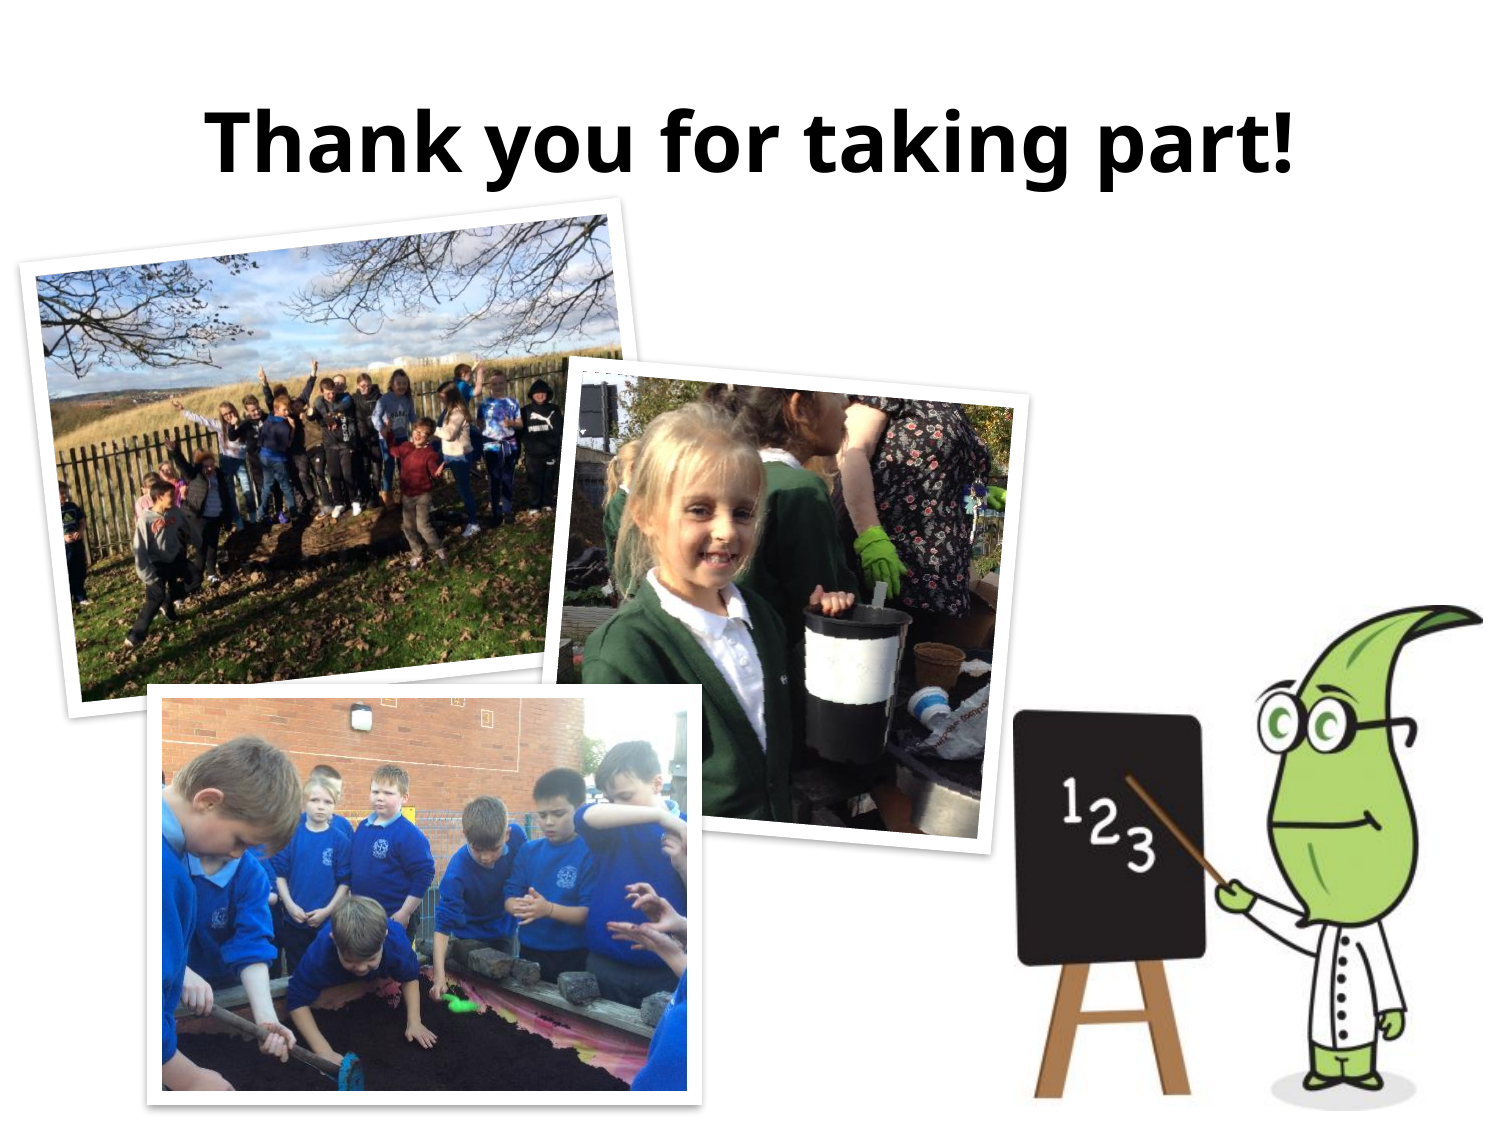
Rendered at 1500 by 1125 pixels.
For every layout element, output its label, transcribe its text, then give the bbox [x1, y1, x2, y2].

picture [37, 215, 1013, 1092]
picture [1013, 605, 1483, 1111]
title Thank you for taking part! [75, 45, 1425, 233]
